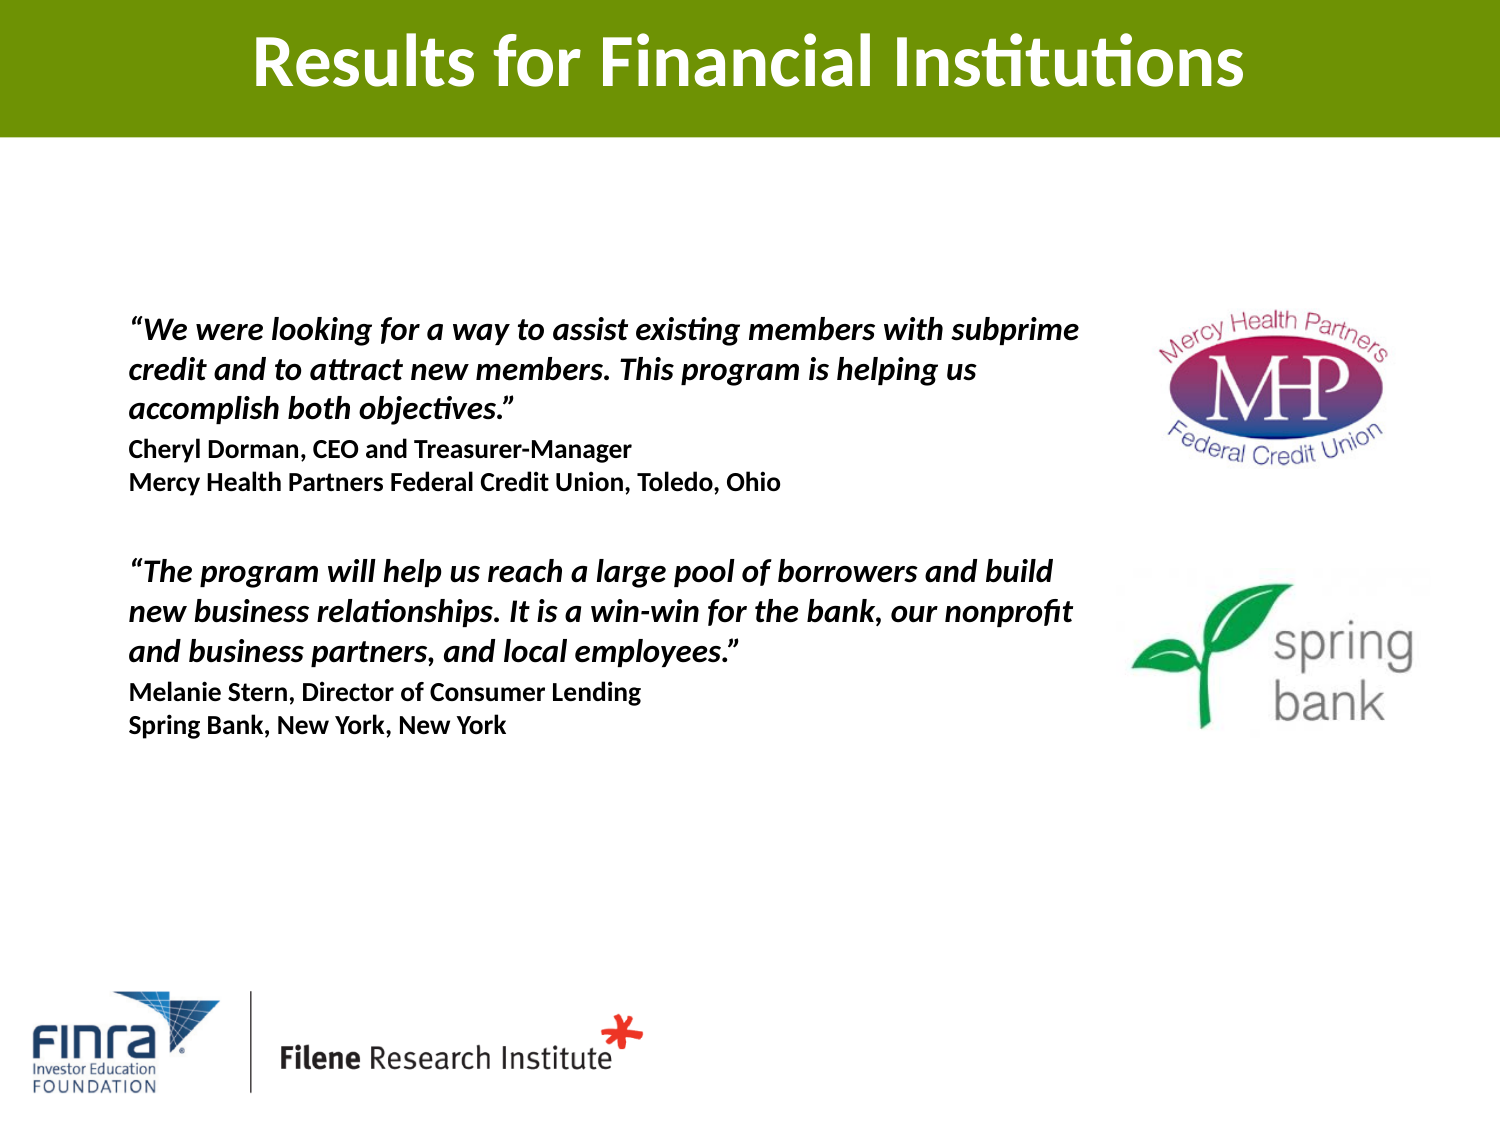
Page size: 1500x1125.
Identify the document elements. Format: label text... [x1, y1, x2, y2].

picture [1141, 299, 1404, 477]
picture [1116, 568, 1431, 738]
title Results for Financial Institutions [0, 0, 1500, 138]
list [12, 974, 656, 1113]
list “We were looking for a way to assist existing members with subprime credit and to attract new members. This program is helping us accomplish both objectives.” Cheryl Dorman, CEO and Treasurer-Manager Mercy Health Partners Federal Credit Union, Toledo, Ohio “The program will help us reach a large pool of borrowers and build new business relationships. It is a win-win for the bank, our nonprofit and business partners, and local employees.” Melanie Stern, Director of Consumer Lending Spring Bank, New York, New York [113, 299, 1115, 748]
